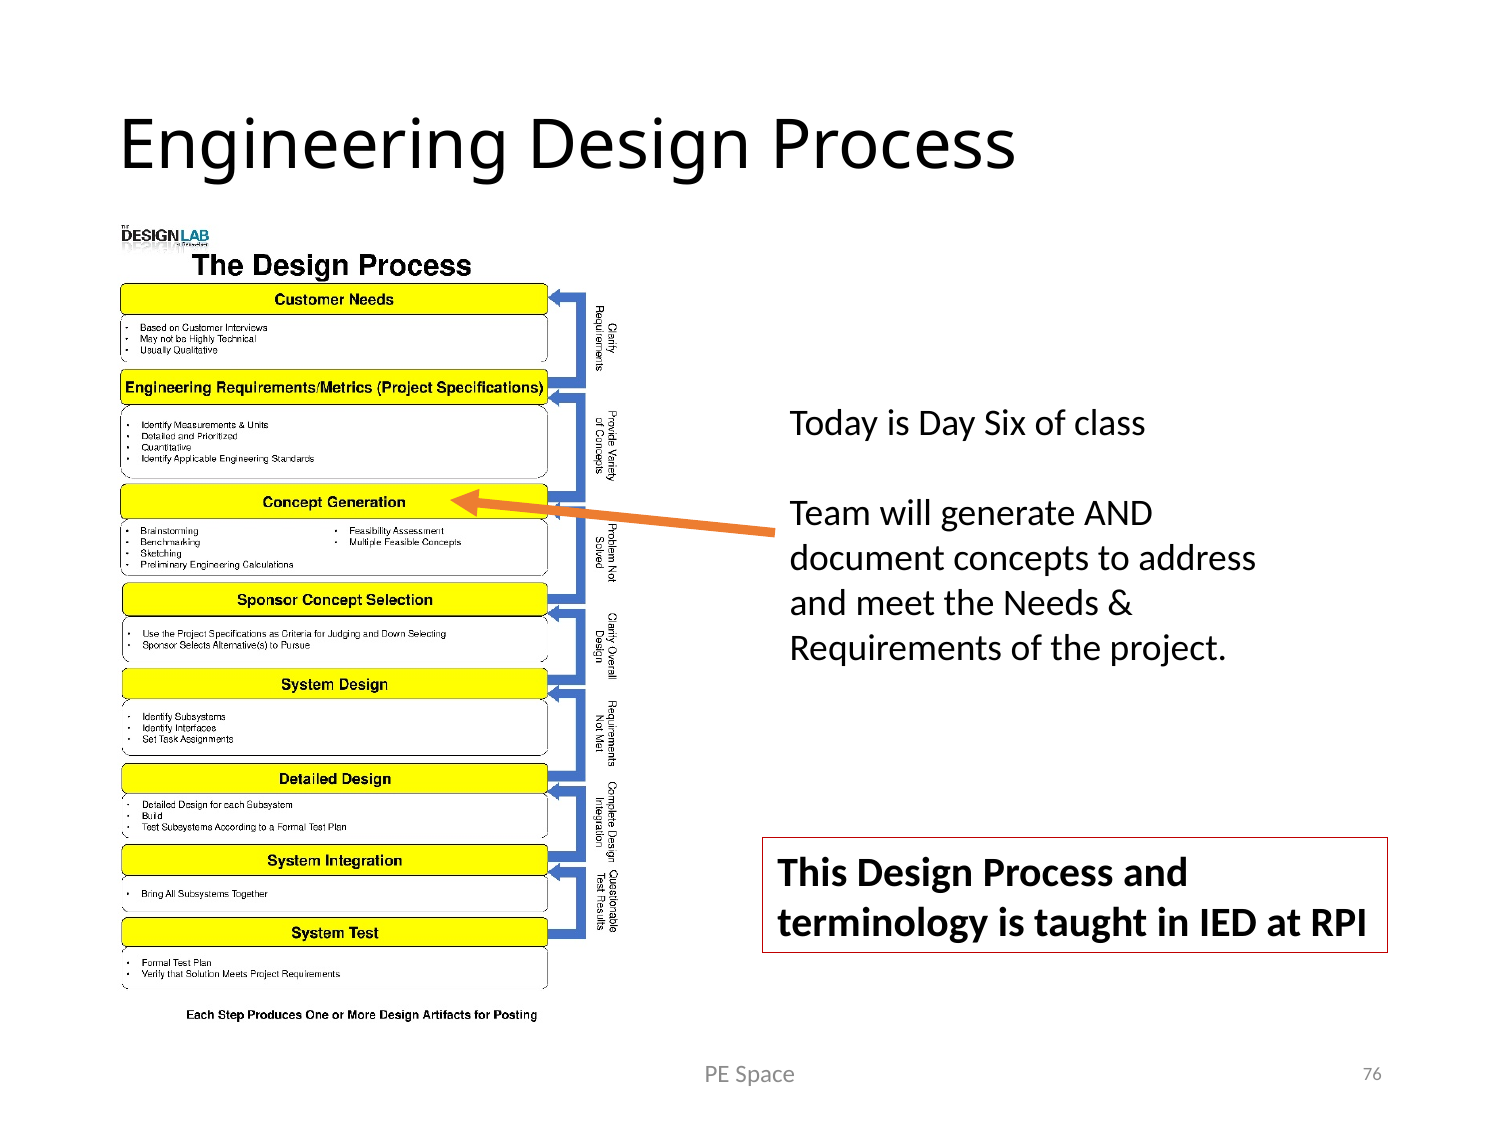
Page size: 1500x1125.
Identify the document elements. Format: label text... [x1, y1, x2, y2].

title Engineering Design Process [103, 37, 1397, 255]
text_box Today is Day Six of class Team will generate AND document concepts to address and meet the Needs & Requirements of the project. [774, 390, 1300, 676]
footer PE Space [496, 1042, 1004, 1103]
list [79, 186, 655, 1049]
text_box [449, 499, 775, 535]
slide_number 76 [1059, 1042, 1397, 1103]
text_box This Design Process and terminology is taught in IED at RPI [762, 837, 1388, 953]
